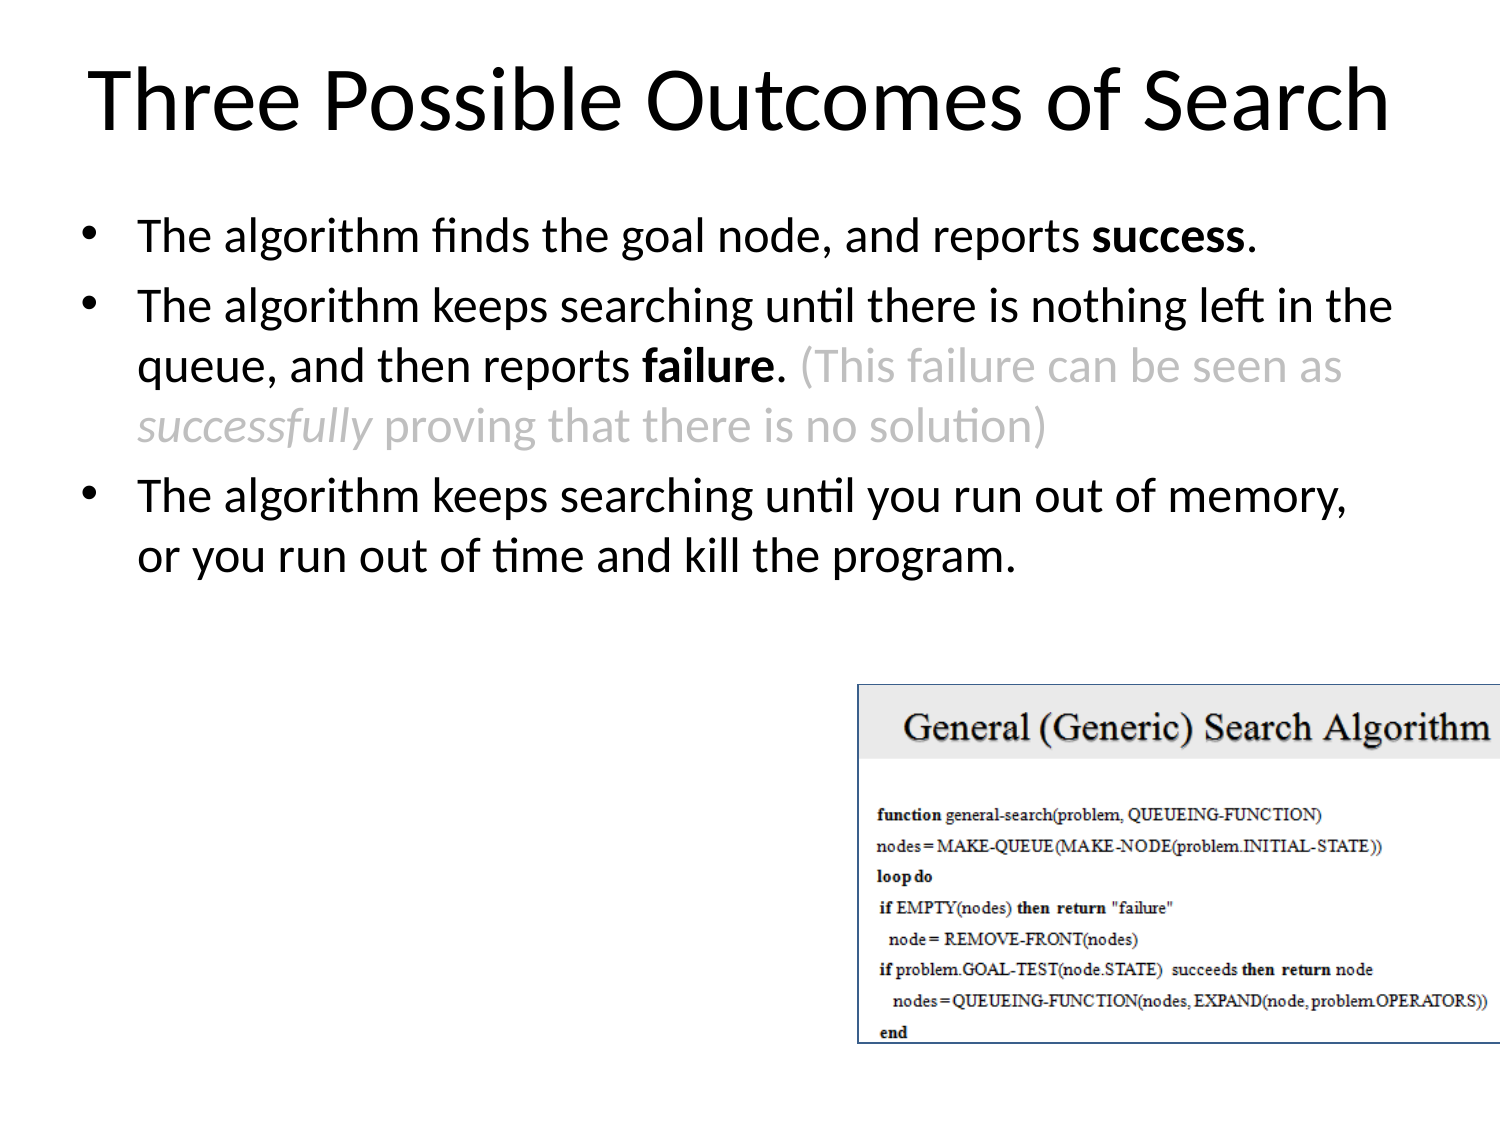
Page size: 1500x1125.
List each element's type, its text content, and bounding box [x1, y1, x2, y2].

picture [858, 685, 1500, 1043]
list The algorithm finds the goal node, and reports success. The algorithm keeps searching until there is nothing left in the queue, and then reports failure. (This failure can be seen as successfully proving that there is no solution) The algorithm keeps searching until you run out of memory, or you run out of time and kill the program. [65, 194, 1416, 938]
title Three Possible Outcomes of Search [65, 0, 1416, 188]
